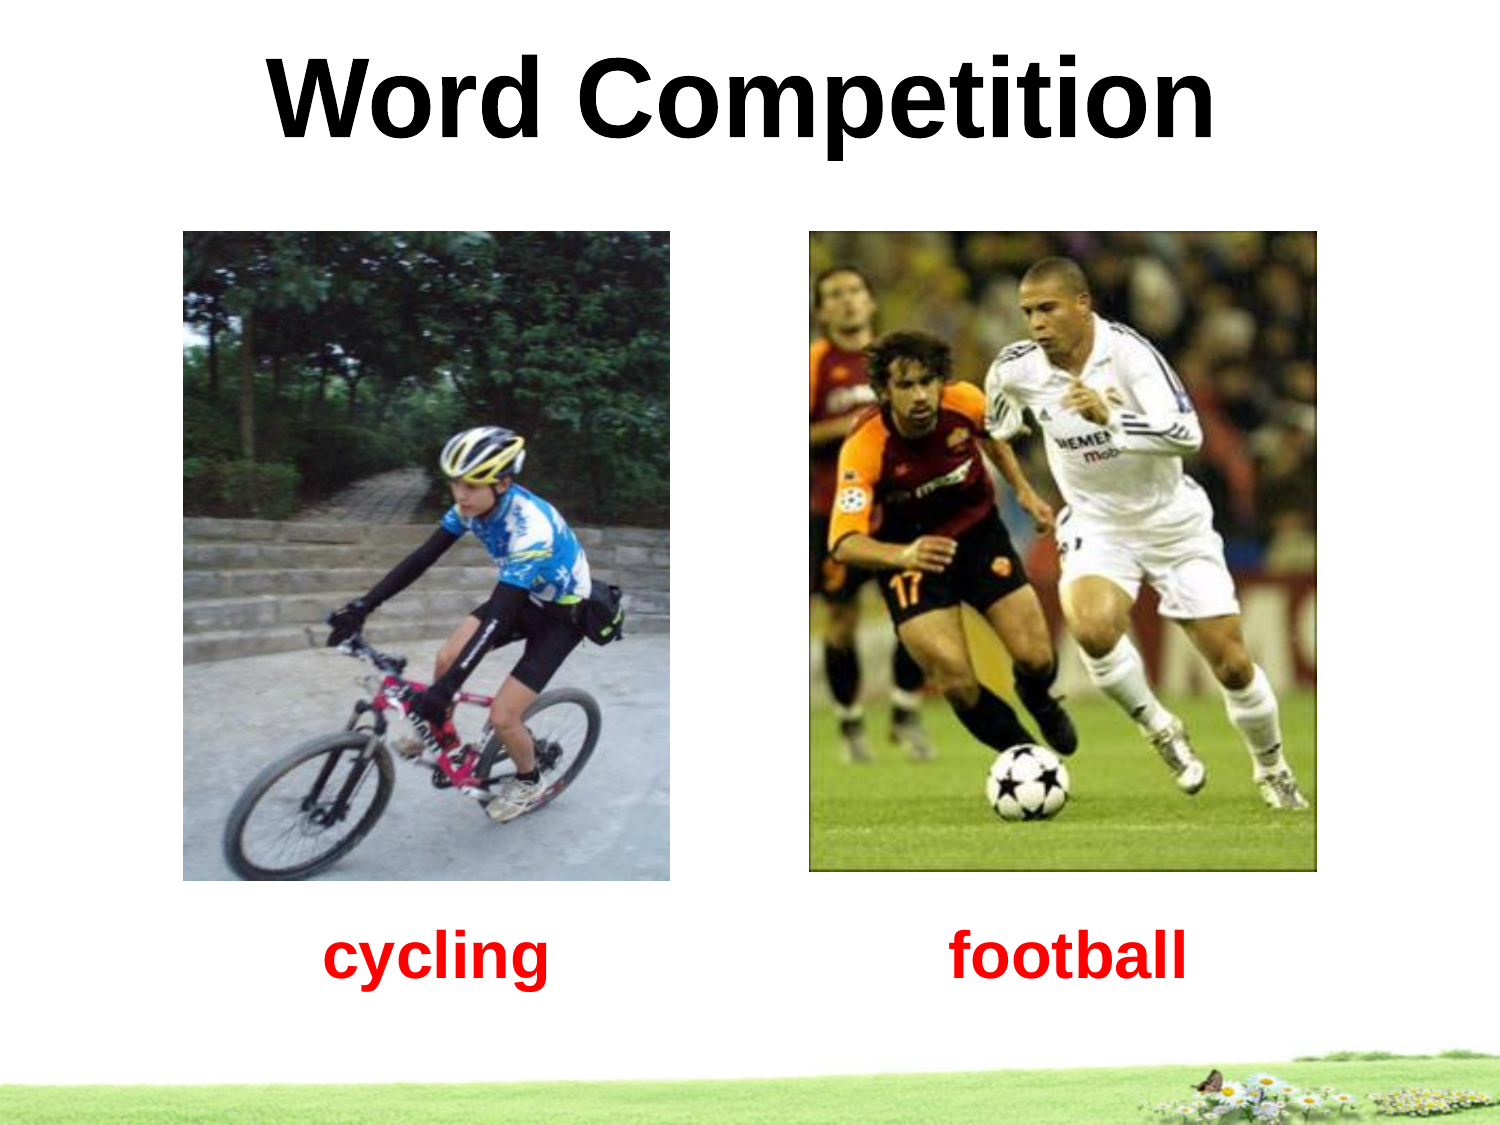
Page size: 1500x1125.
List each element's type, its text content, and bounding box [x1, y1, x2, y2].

picture [808, 231, 1317, 873]
text_box cycling [194, 904, 680, 1000]
text_box football [891, 904, 1246, 1000]
picture [0, 1037, 1500, 1125]
picture [182, 231, 671, 881]
